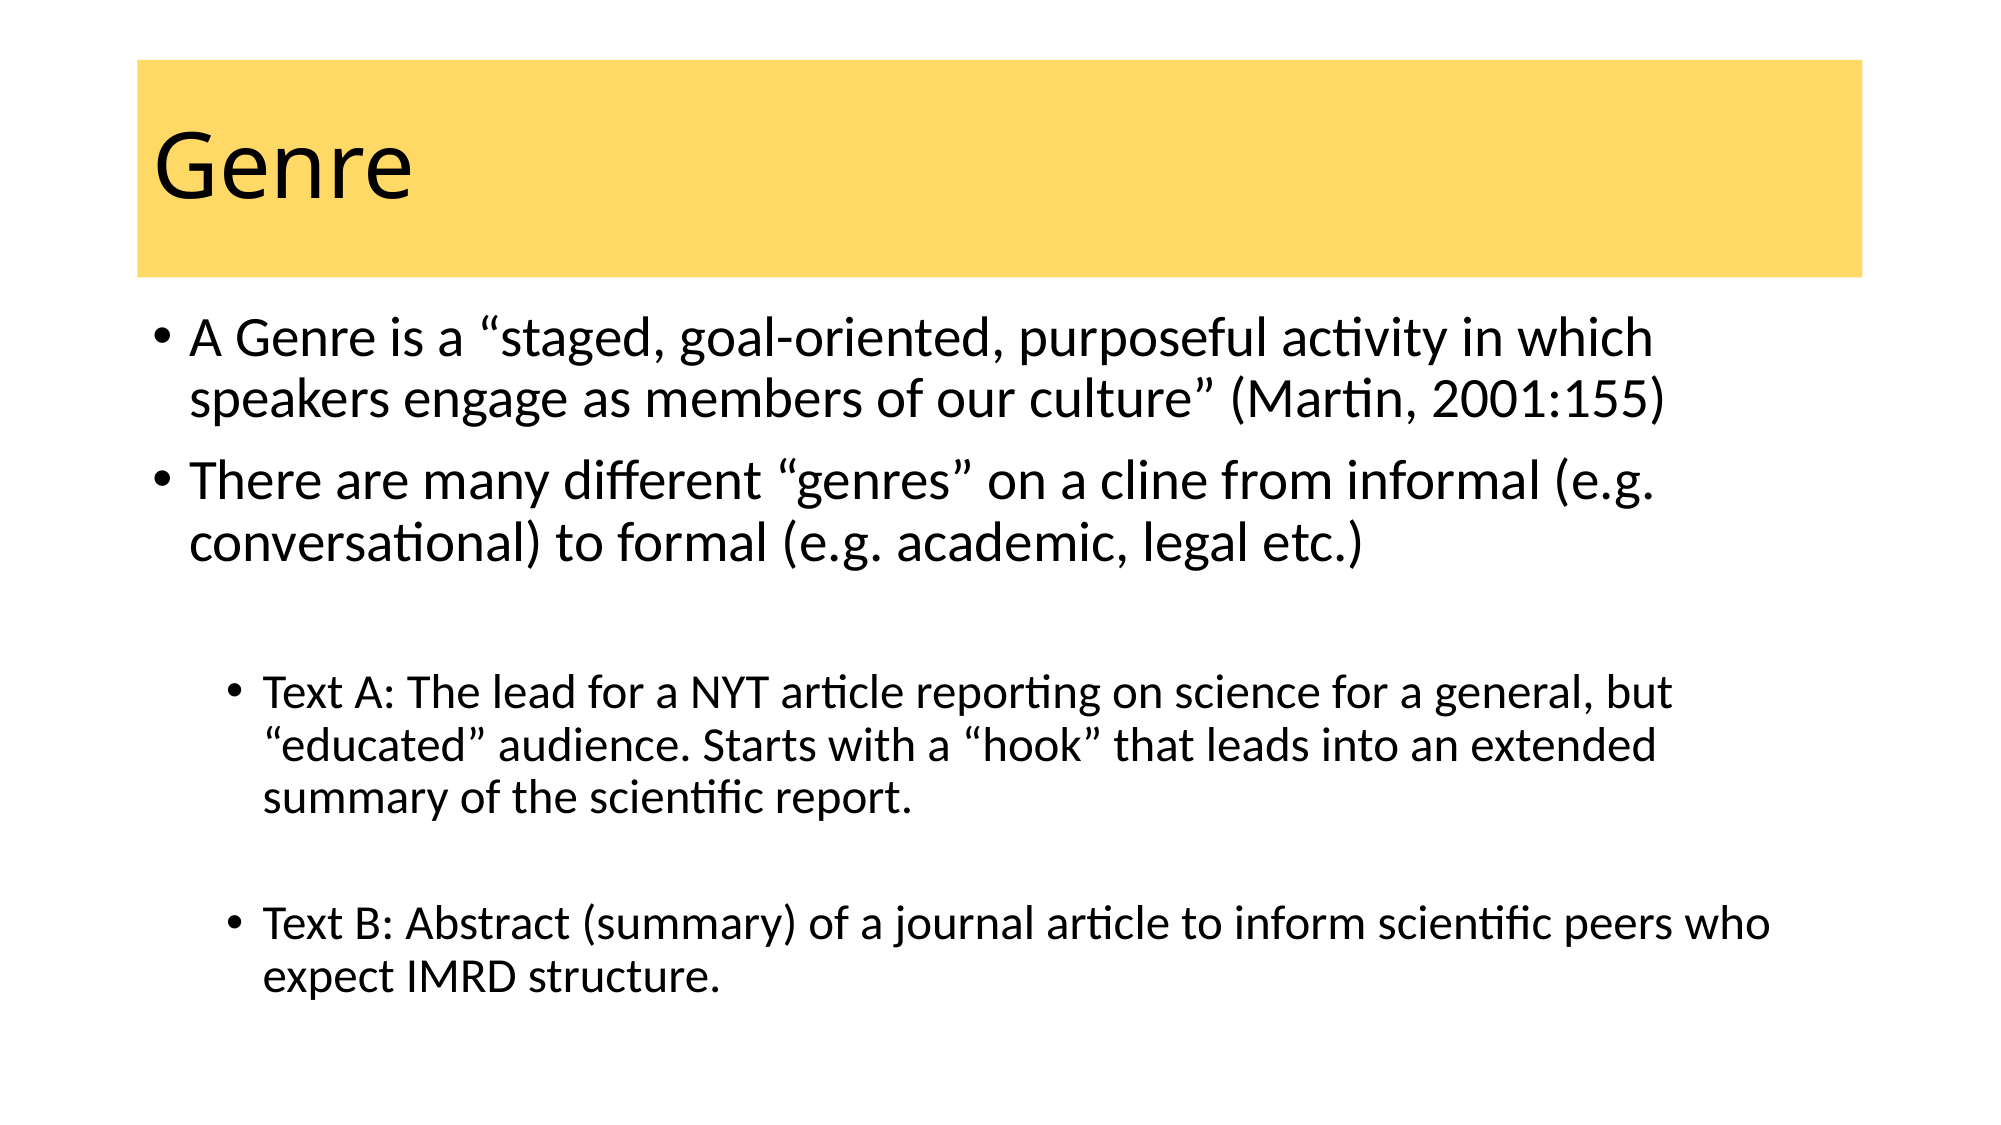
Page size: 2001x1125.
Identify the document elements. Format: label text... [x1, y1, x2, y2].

list A Genre is a “staged, goal-oriented, purposeful activity in which speakers engage as members of our culture” (Martin, 2001:155) There are many different “genres” on a cline from informal (e.g. conversational) to formal (e.g. academic, legal etc.) Text A: The lead for a NYT article reporting on science for a general, but “educated” audience. Starts with a “hook” that leads into an extended summary of the scientific report. Text B: Abstract (summary) of a journal article to inform scientific peers who expect IMRD structure. [137, 299, 1863, 1014]
title Genre [137, 59, 1863, 278]
